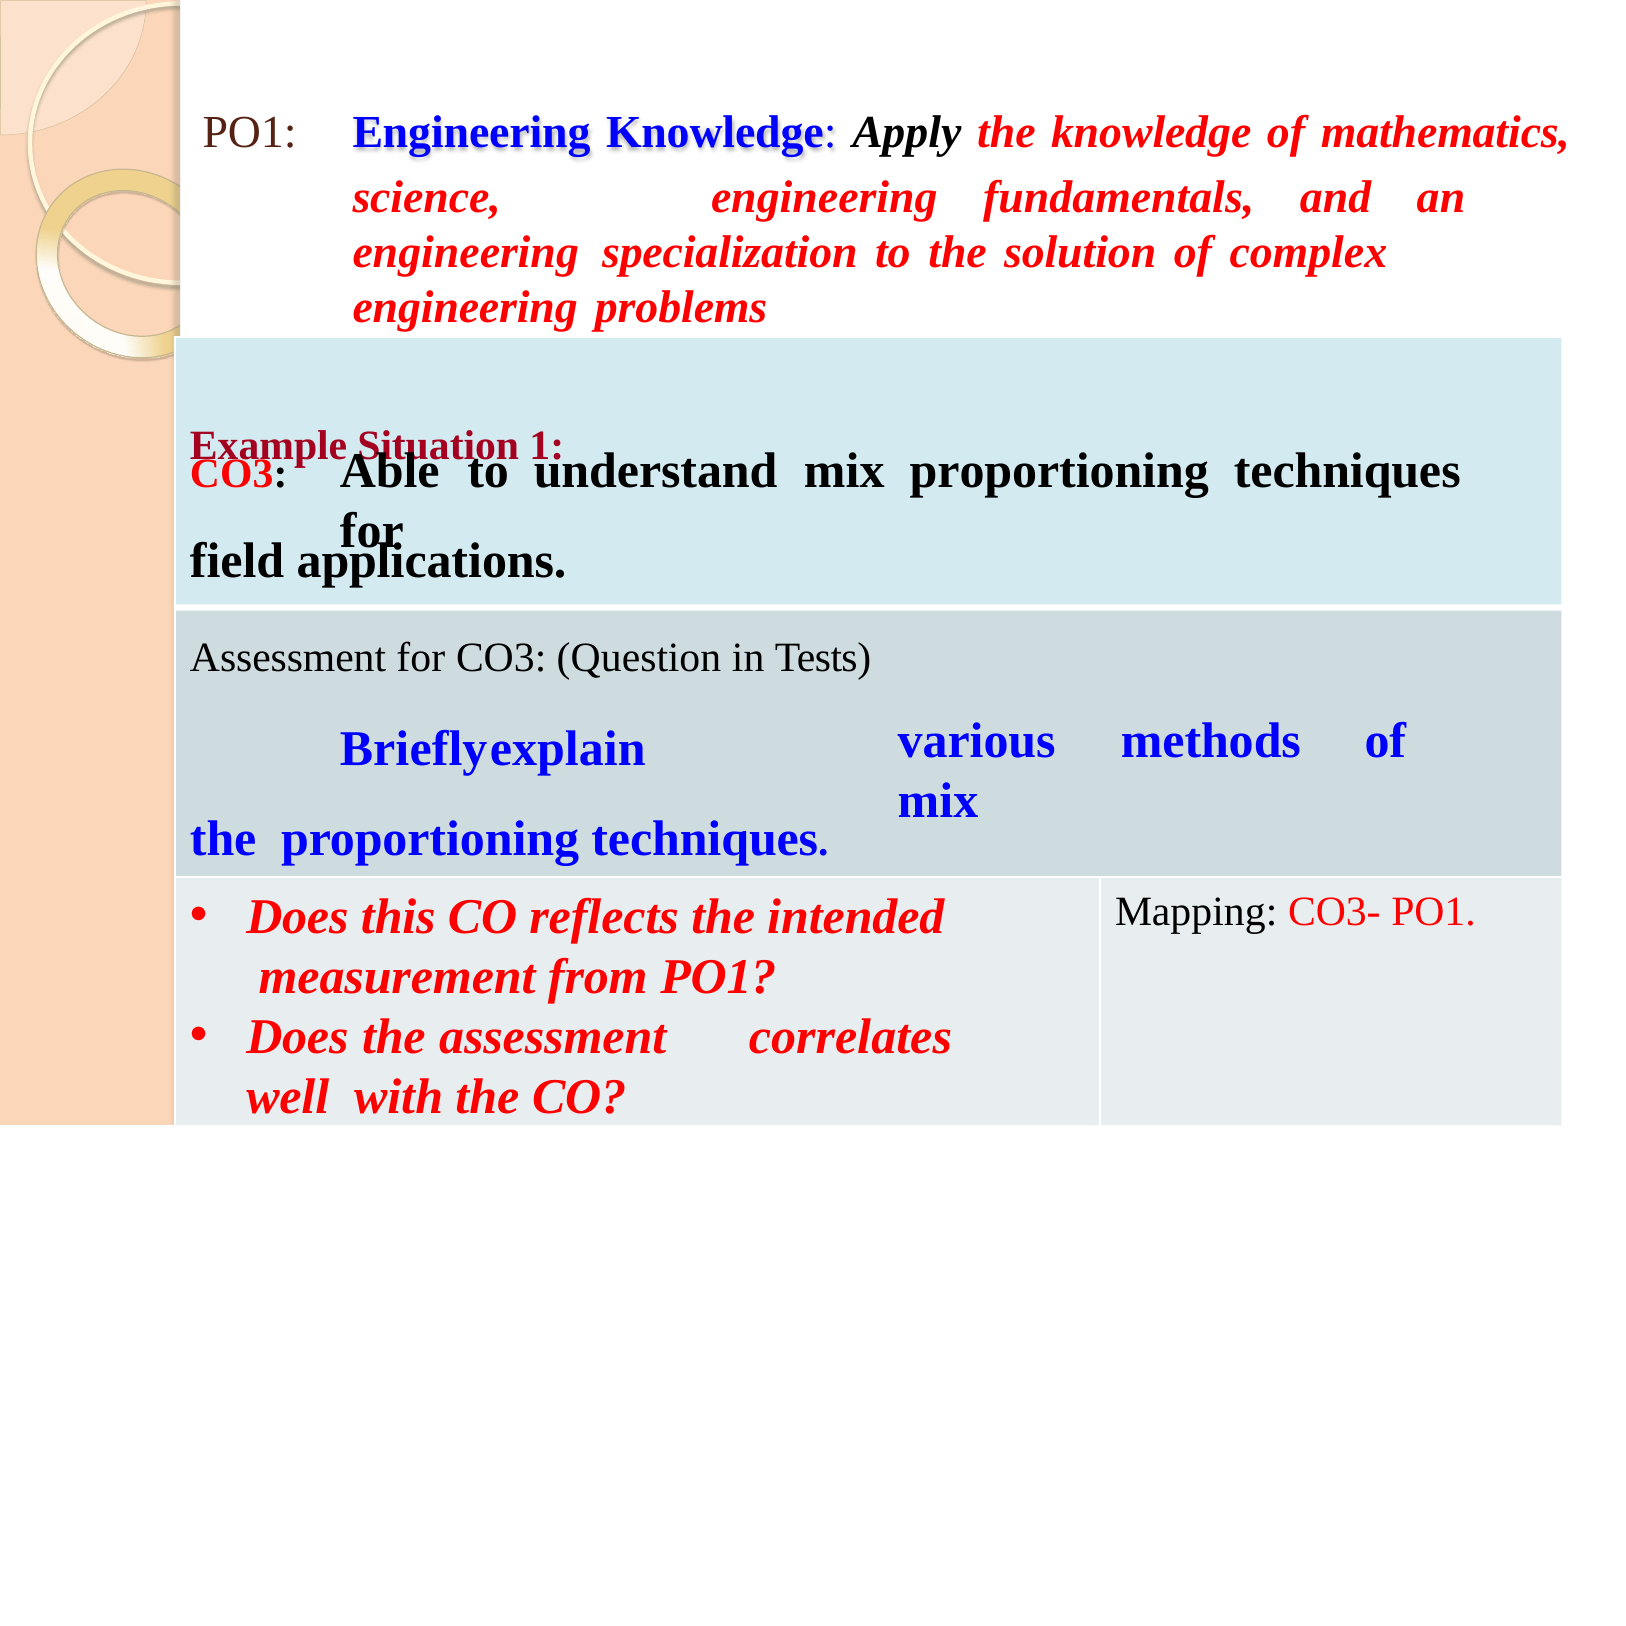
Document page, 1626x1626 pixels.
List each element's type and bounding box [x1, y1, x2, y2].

text_box [0, 0, 1625, 1126]
text_box [173, 336, 1564, 1126]
text_box [318, 86, 873, 195]
